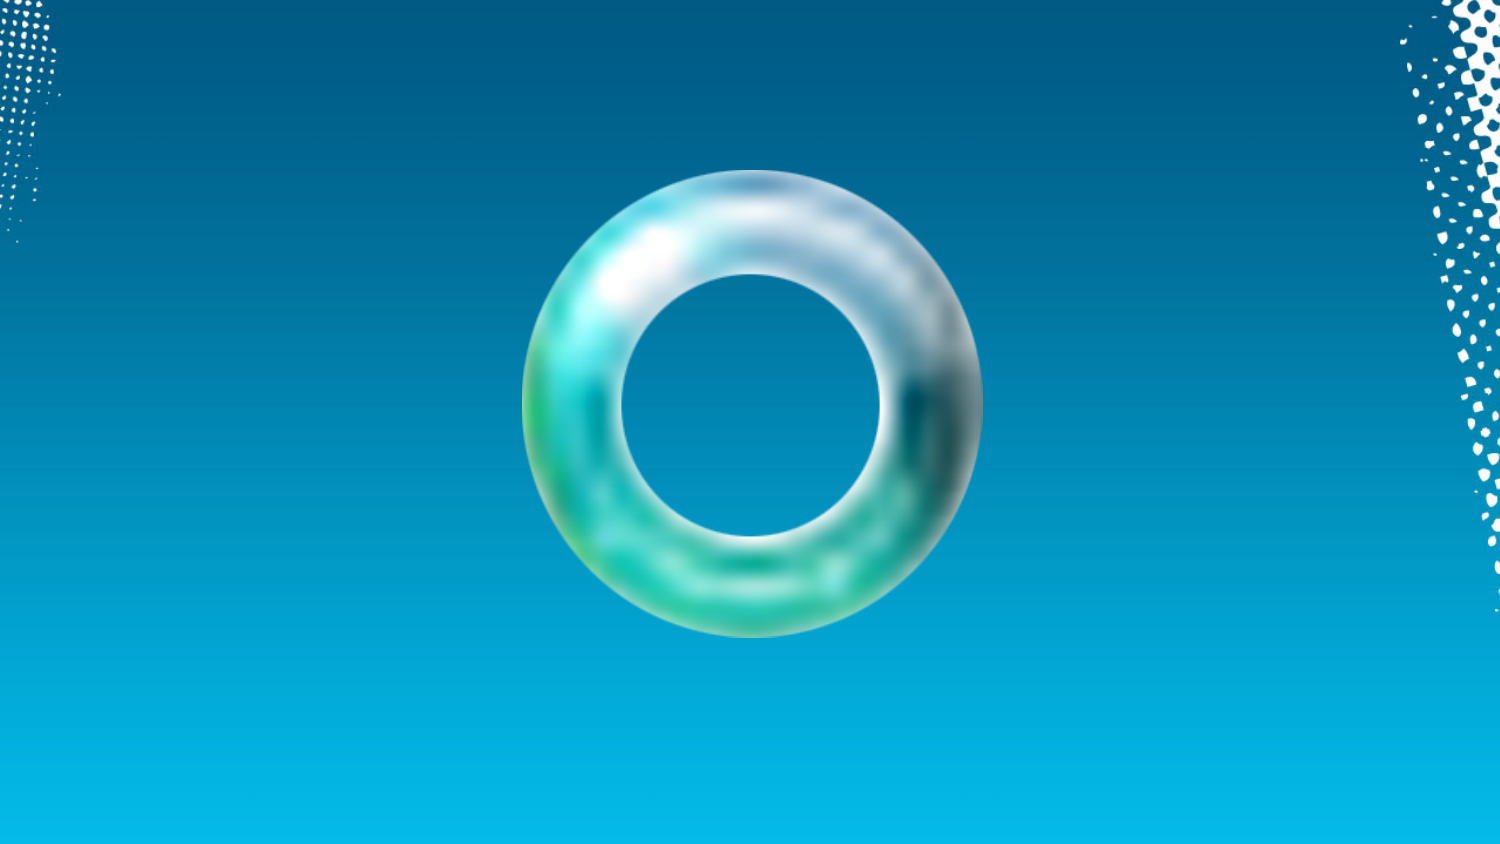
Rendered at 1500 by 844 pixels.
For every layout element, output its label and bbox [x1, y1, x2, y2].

picture [1418, 114, 1427, 124]
picture [1486, 493, 1497, 507]
picture [1437, 232, 1448, 244]
picture [1425, 141, 1435, 149]
picture [1461, 394, 1468, 400]
picture [1452, 323, 1461, 336]
picture [1488, 303, 1495, 311]
picture [25, 0, 32, 6]
picture [1487, 453, 1500, 465]
picture [1441, 275, 1448, 283]
picture [1467, 185, 1474, 192]
picture [1455, 92, 1463, 99]
picture [1453, 0, 1500, 229]
picture [1470, 335, 1477, 344]
picture [1478, 362, 1484, 369]
picture [10, 31, 17, 37]
picture [1469, 140, 1479, 150]
picture [19, 32, 27, 39]
picture [1412, 88, 1419, 97]
picture [1461, 116, 1471, 125]
picture [1448, 20, 1459, 33]
picture [1463, 310, 1469, 318]
picture [1443, 150, 1451, 155]
picture [1453, 133, 1460, 141]
picture [1473, 442, 1483, 455]
picture [1458, 349, 1469, 362]
picture [1447, 300, 1455, 311]
picture [1479, 320, 1486, 327]
picture [1495, 479, 1500, 489]
picture [1494, 561, 1500, 574]
picture [1433, 206, 1441, 218]
picture [1485, 388, 1491, 395]
picture [1492, 518, 1500, 532]
picture [1488, 536, 1496, 546]
picture [1492, 411, 1500, 421]
picture [1473, 209, 1483, 218]
picture [1481, 428, 1490, 437]
picture [1446, 106, 1452, 116]
picture [523, 171, 982, 637]
picture [1482, 512, 1489, 520]
picture [1468, 418, 1475, 429]
picture [1472, 294, 1478, 301]
picture [1442, 0, 1451, 6]
picture [1438, 82, 1444, 89]
picture [1445, 65, 1456, 74]
picture [22, 21, 29, 28]
picture [1494, 369, 1500, 378]
picture [1446, 259, 1455, 268]
picture [1478, 469, 1490, 481]
picture [1480, 235, 1490, 241]
picture [1473, 402, 1484, 412]
picture [1437, 123, 1443, 132]
picture [36, 0, 42, 7]
picture [1453, 285, 1462, 293]
picture [1496, 242, 1500, 254]
picture [1427, 181, 1434, 190]
picture [1465, 377, 1476, 387]
picture [1481, 276, 1488, 285]
picture [1466, 226, 1472, 234]
